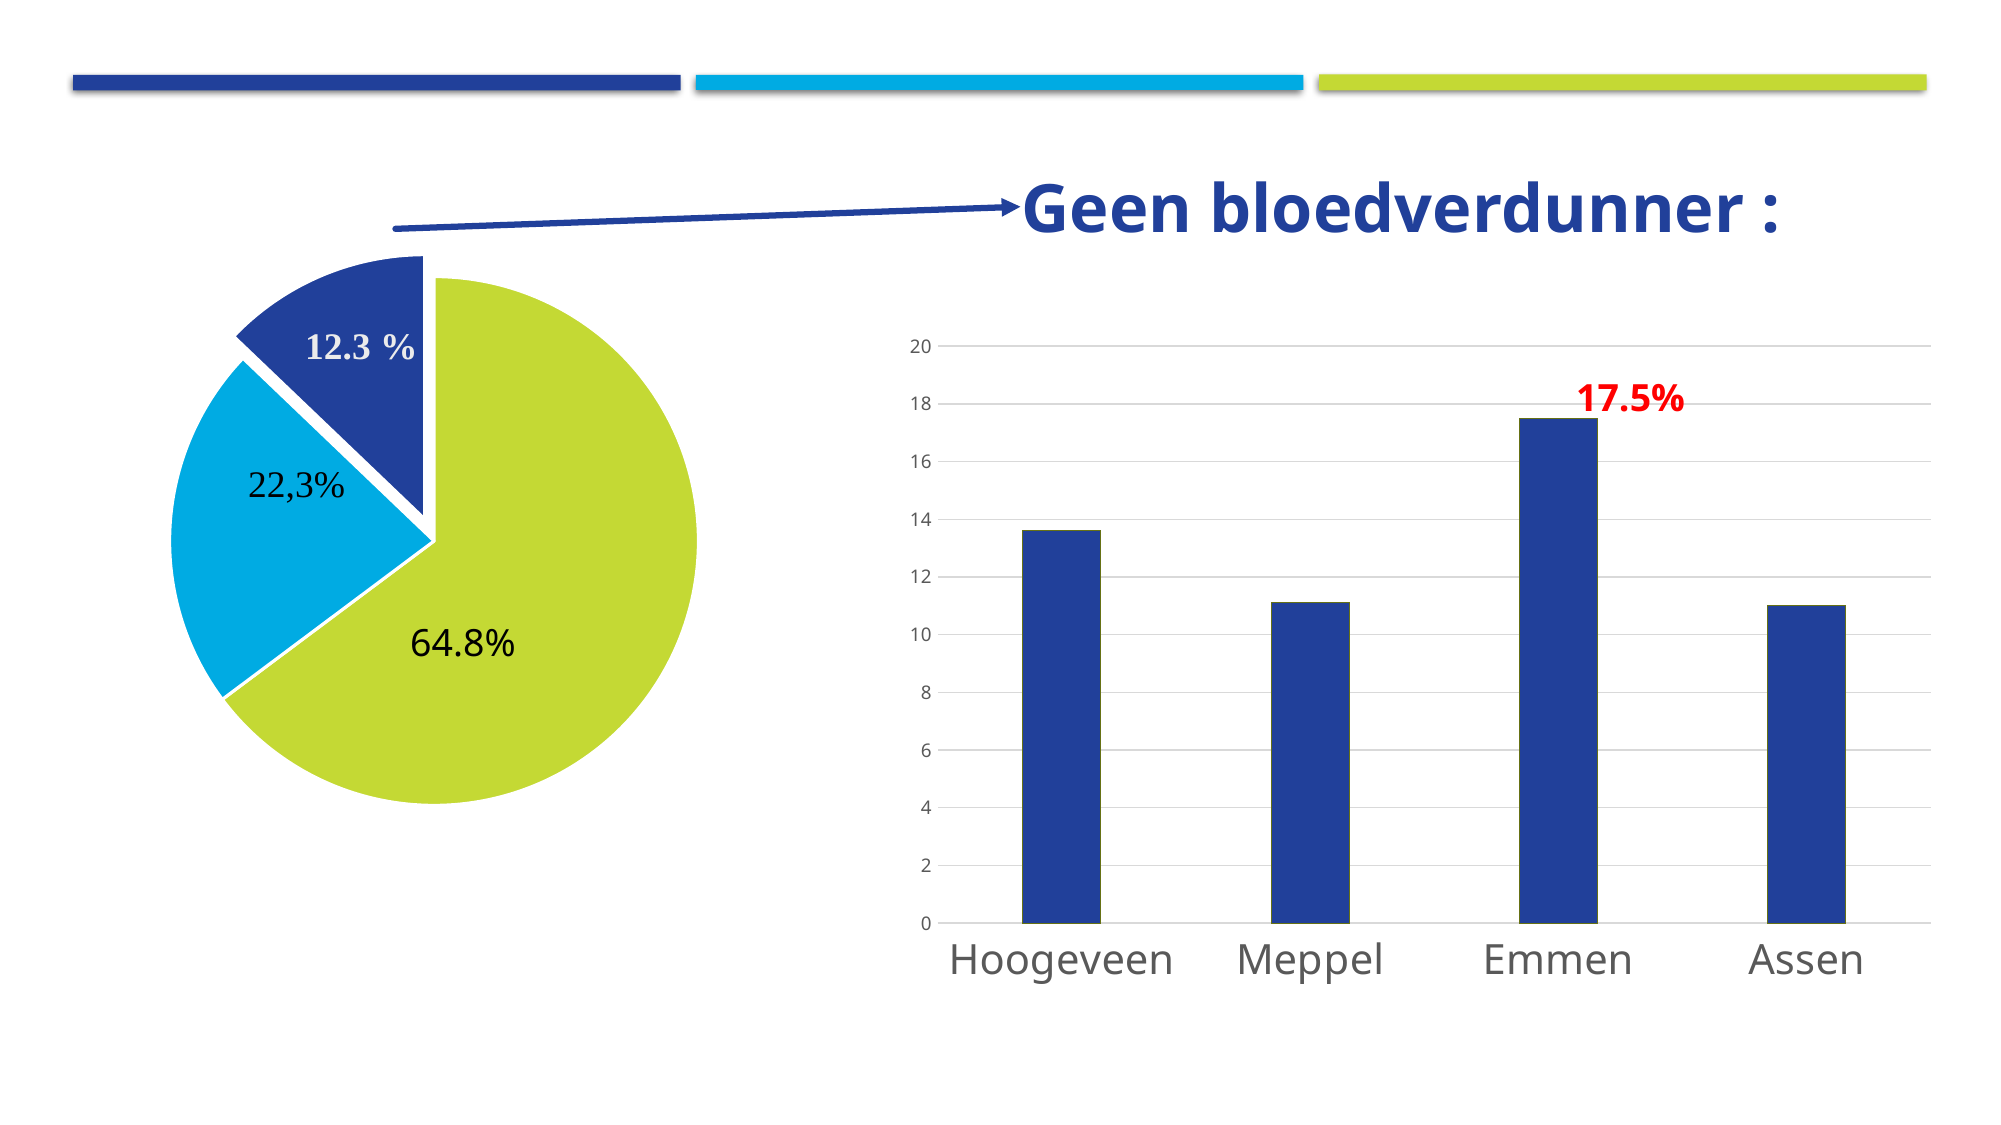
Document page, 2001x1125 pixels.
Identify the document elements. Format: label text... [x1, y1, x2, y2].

chart [0, 238, 1953, 1001]
text_box Geen bloedverdunner : [1006, 158, 1994, 253]
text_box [394, 206, 1021, 230]
